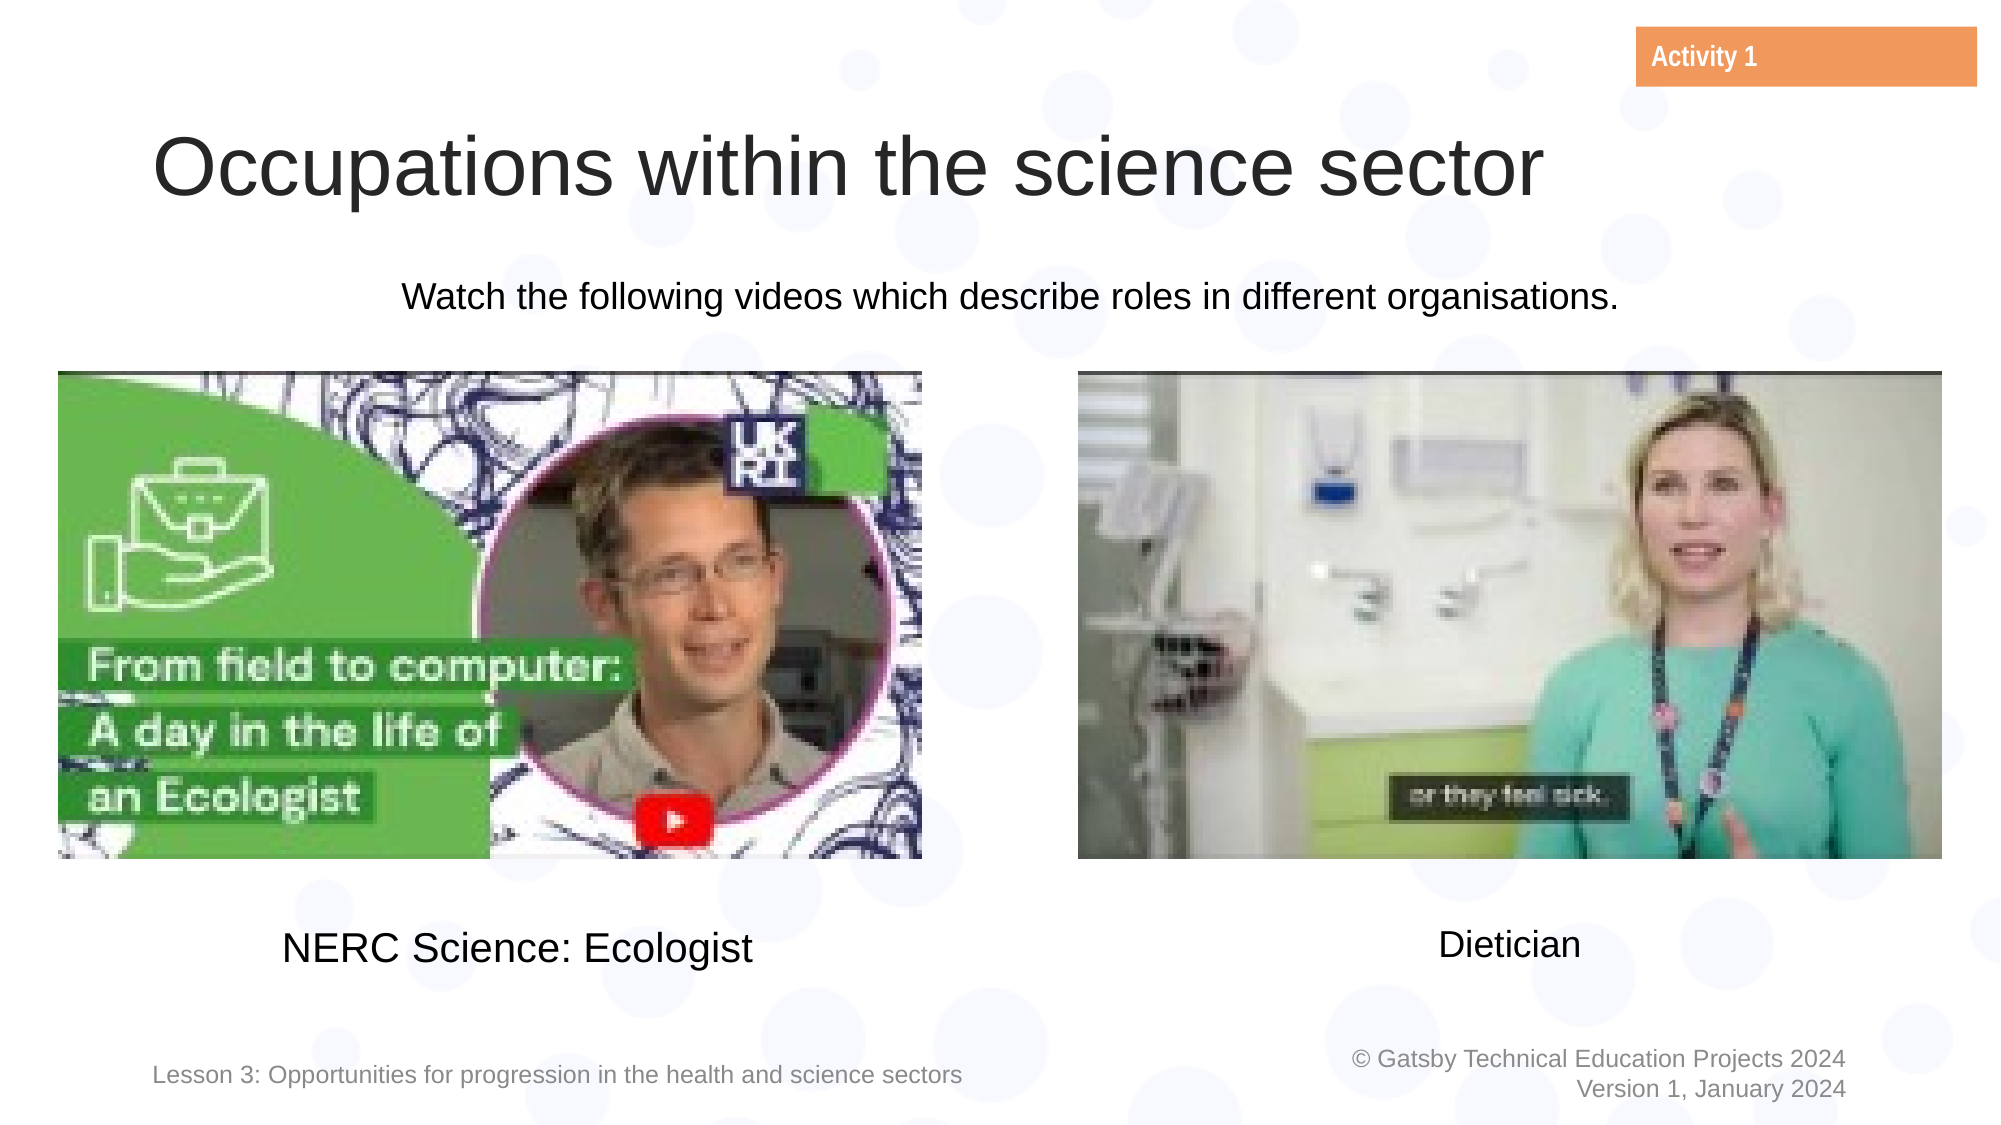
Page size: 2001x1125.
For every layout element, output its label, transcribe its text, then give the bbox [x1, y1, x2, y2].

text_box Watch the following videos which describe roles in different organisations. [386, 265, 1673, 370]
list Activity 1 [1636, 26, 1978, 87]
list Lesson 3: Opportunities for progression in the health and science sectors [137, 1042, 1062, 1103]
text_box Dietician [1277, 913, 1743, 973]
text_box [57, 371, 923, 860]
text_box NERC Science: Ecologist [257, 913, 778, 978]
title Occupations within the science sector [137, 59, 1863, 278]
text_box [1077, 370, 1943, 860]
